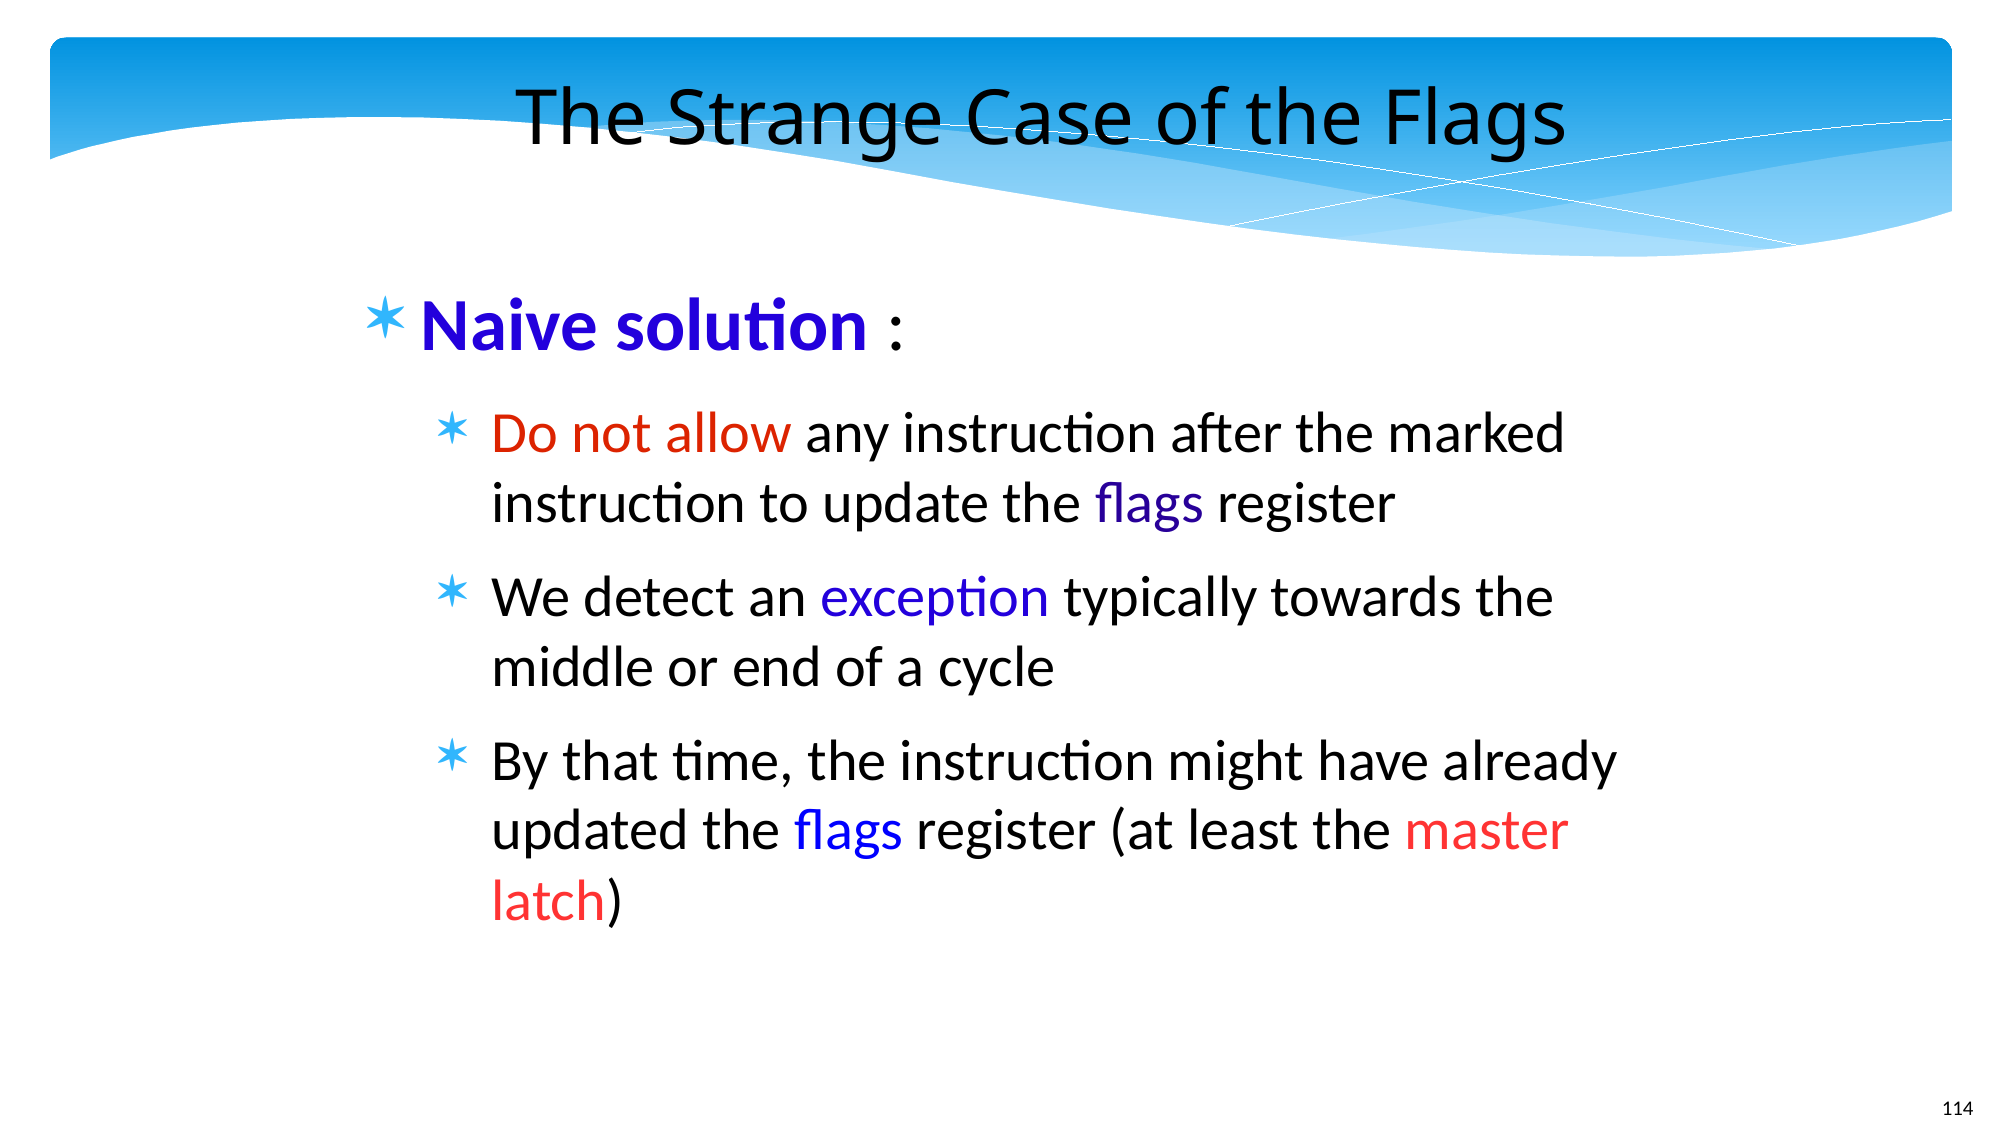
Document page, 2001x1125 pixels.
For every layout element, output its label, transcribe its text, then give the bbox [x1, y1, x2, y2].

list Naive solution : Do not allow any instruction after the marked instruction to update the flags register We detect an exception typically towards the middle or end of a cycle By that time, the instruction might have already updated the flags register (at least the master latch) [350, 275, 1675, 975]
title The Strange Case of the Flags [433, 37, 1650, 192]
